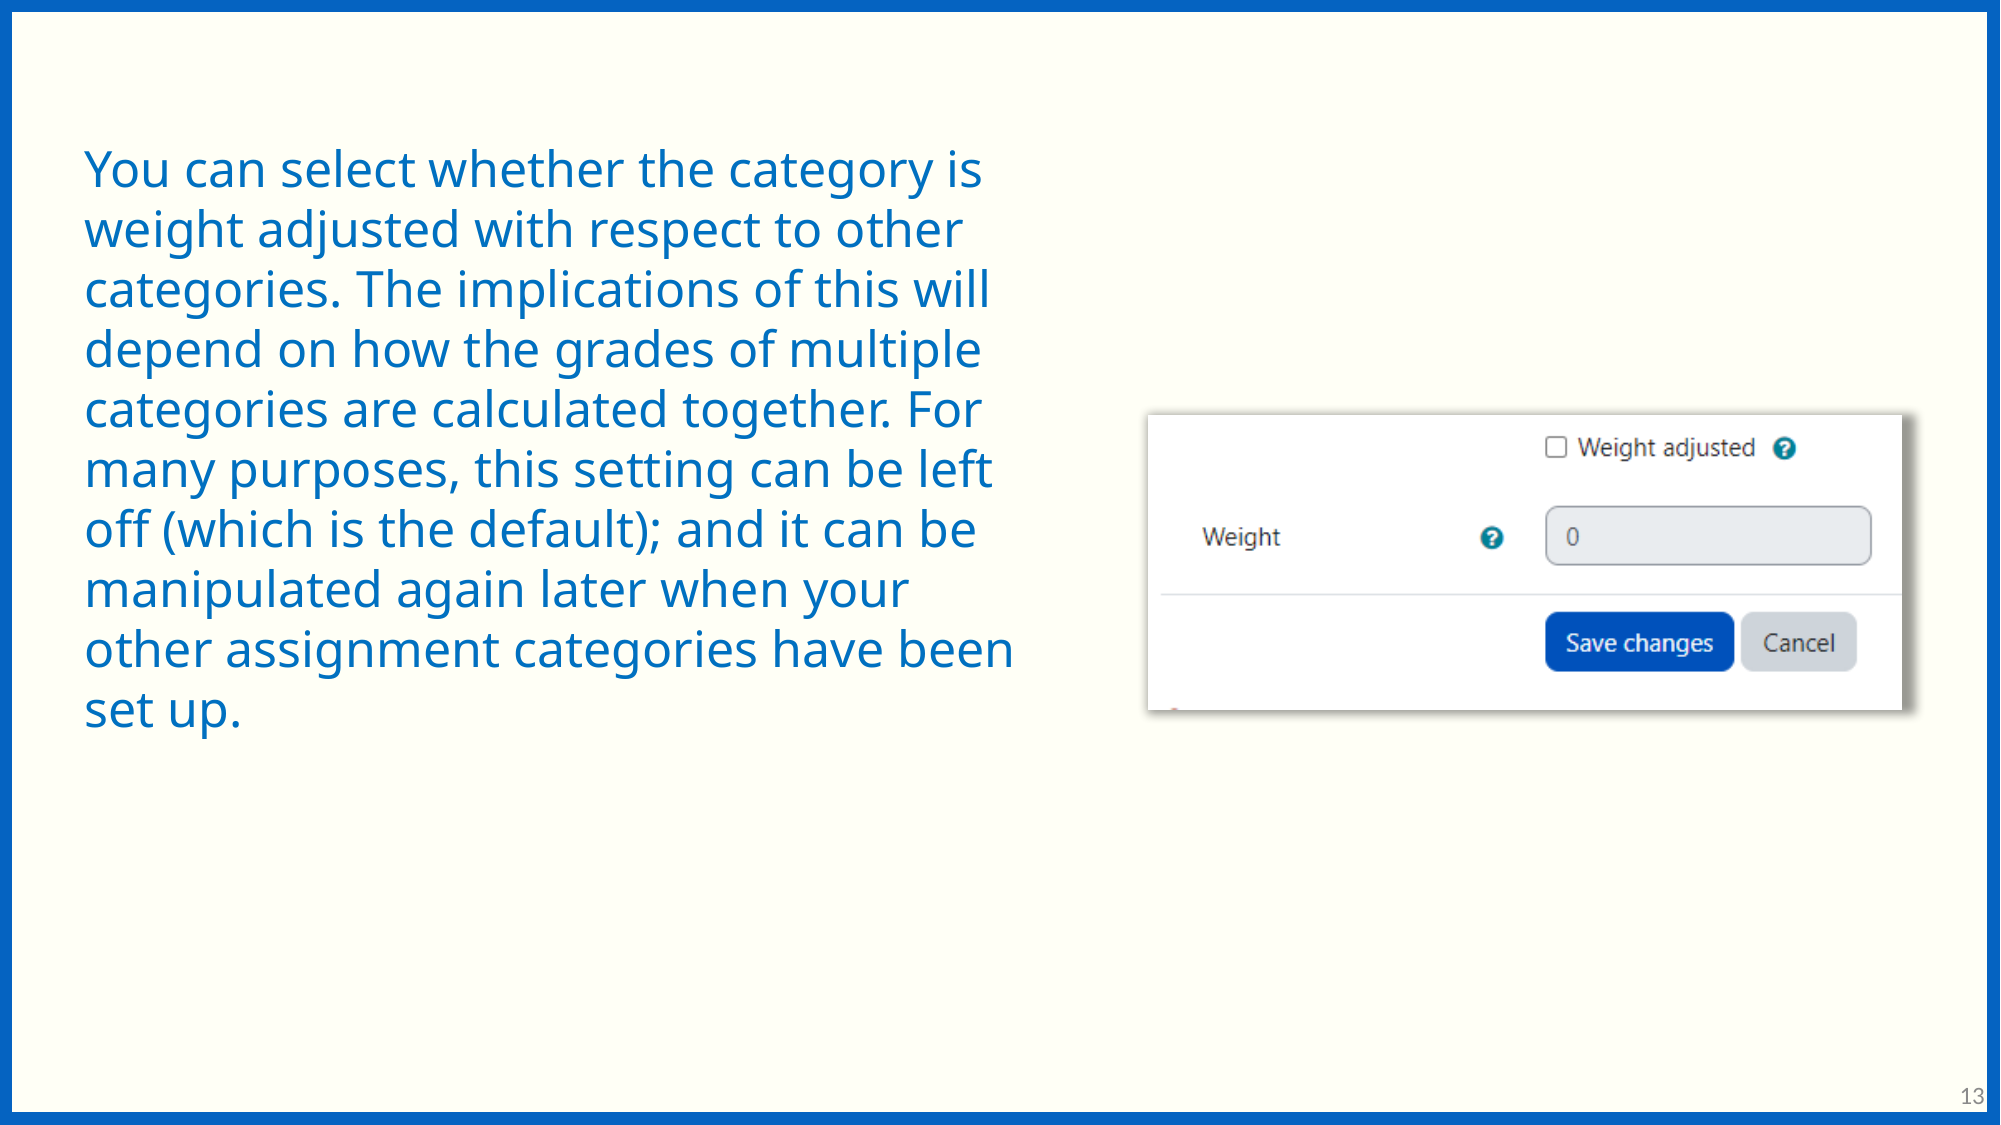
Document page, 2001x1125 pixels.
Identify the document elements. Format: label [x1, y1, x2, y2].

text_box [0, 0, 2000, 1125]
picture [1148, 415, 1902, 710]
